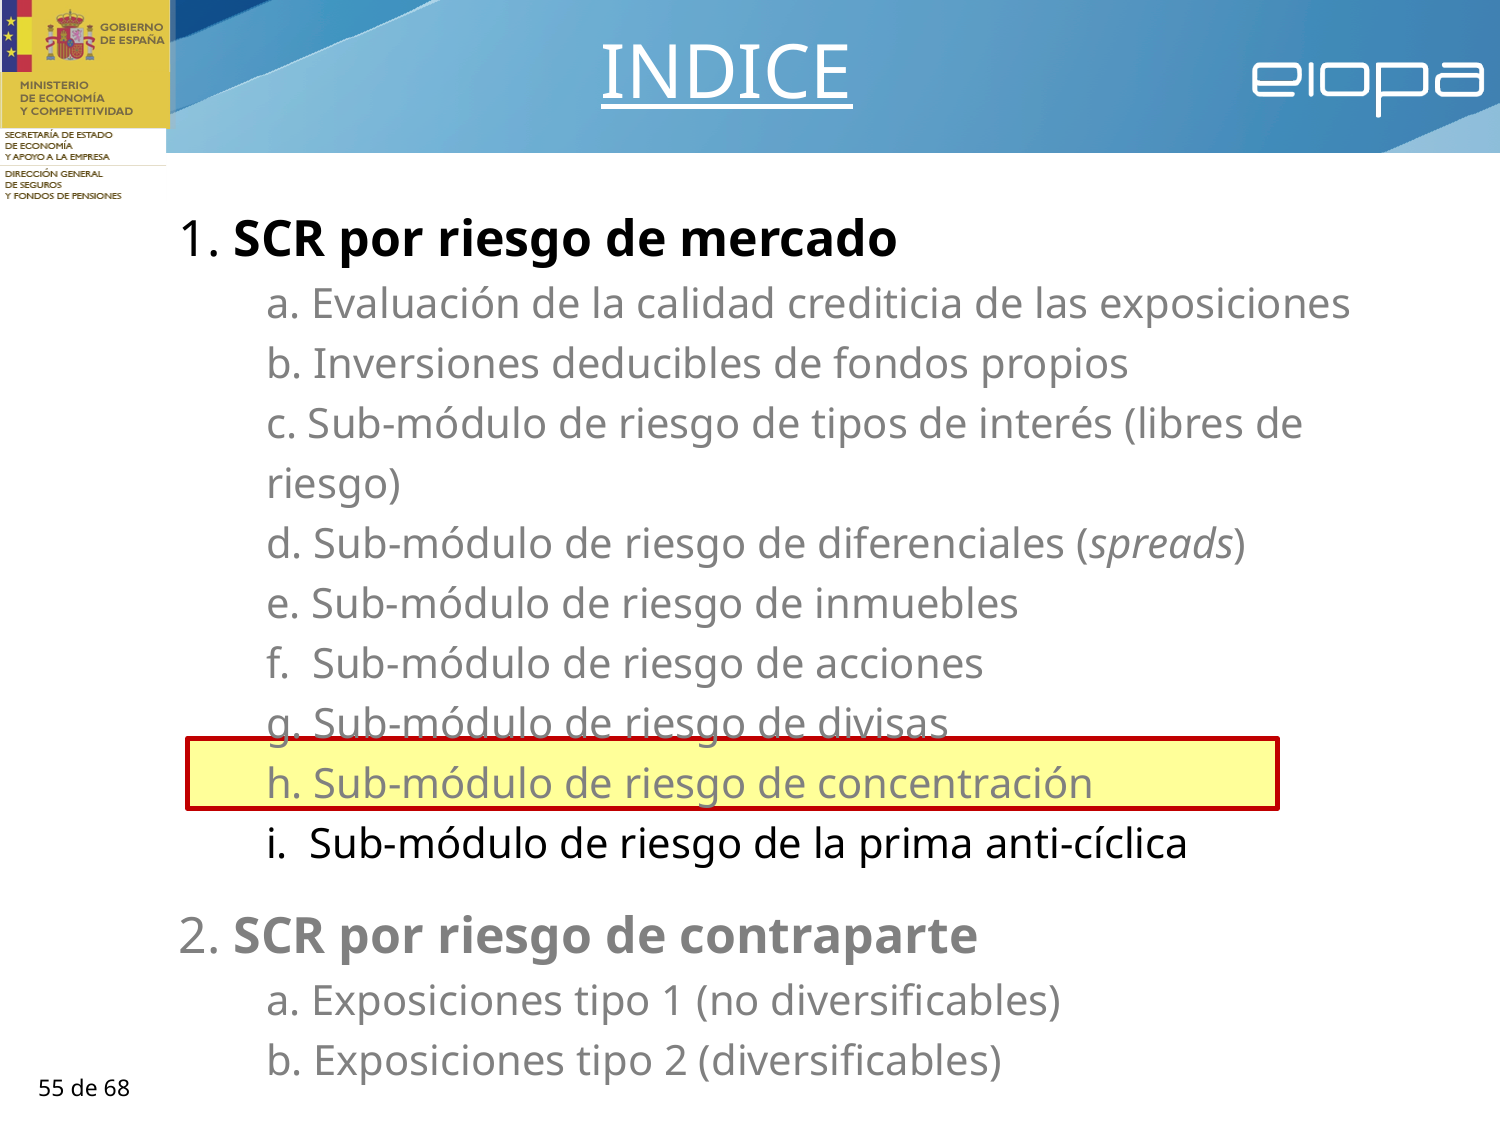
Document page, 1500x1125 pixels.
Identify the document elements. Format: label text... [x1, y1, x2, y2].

subtitle 1. SCR por riesgo de mercado a. Evaluación de la calidad crediticia de las exposiciones b. Inversiones deducibles de fondos propios c. Sub-módulo de riesgo de tipos de interés (libres de riesgo) d. Sub-módulo de riesgo de diferenciales (spreads) e. Sub-módulo de riesgo de inmuebles f. Sub-módulo de riesgo de acciones g. Sub-módulo de riesgo de divisas h. Sub-módulo de riesgo de concentración i. Sub-módulo de riesgo de la prima anti-cíclica 2. SCR por riesgo de contraparte a. Exposiciones tipo 1 (no diversificables) b. Exposiciones tipo 2 (diversificables) [164, 187, 1442, 1020]
picture [0, 0, 1500, 201]
text_box INDICE [585, 15, 879, 141]
text_box En el caso de participaciones (filiales y entidades participadas) en entidades de crédito y sociedades de inversión definidas en el artículo 92(2) de la directiva de nivel 1 (2009/138/EC) Participaciones deducidas de fondos propios: se considerarán sólo si el cambio de su valor en el escenario analizado conduce a un aumento de los fondos propios Participaciones no deducidas de fondos propios: se considerarán de la misma manera que cualquier otra inversión. [0, 0, 176, 129]
